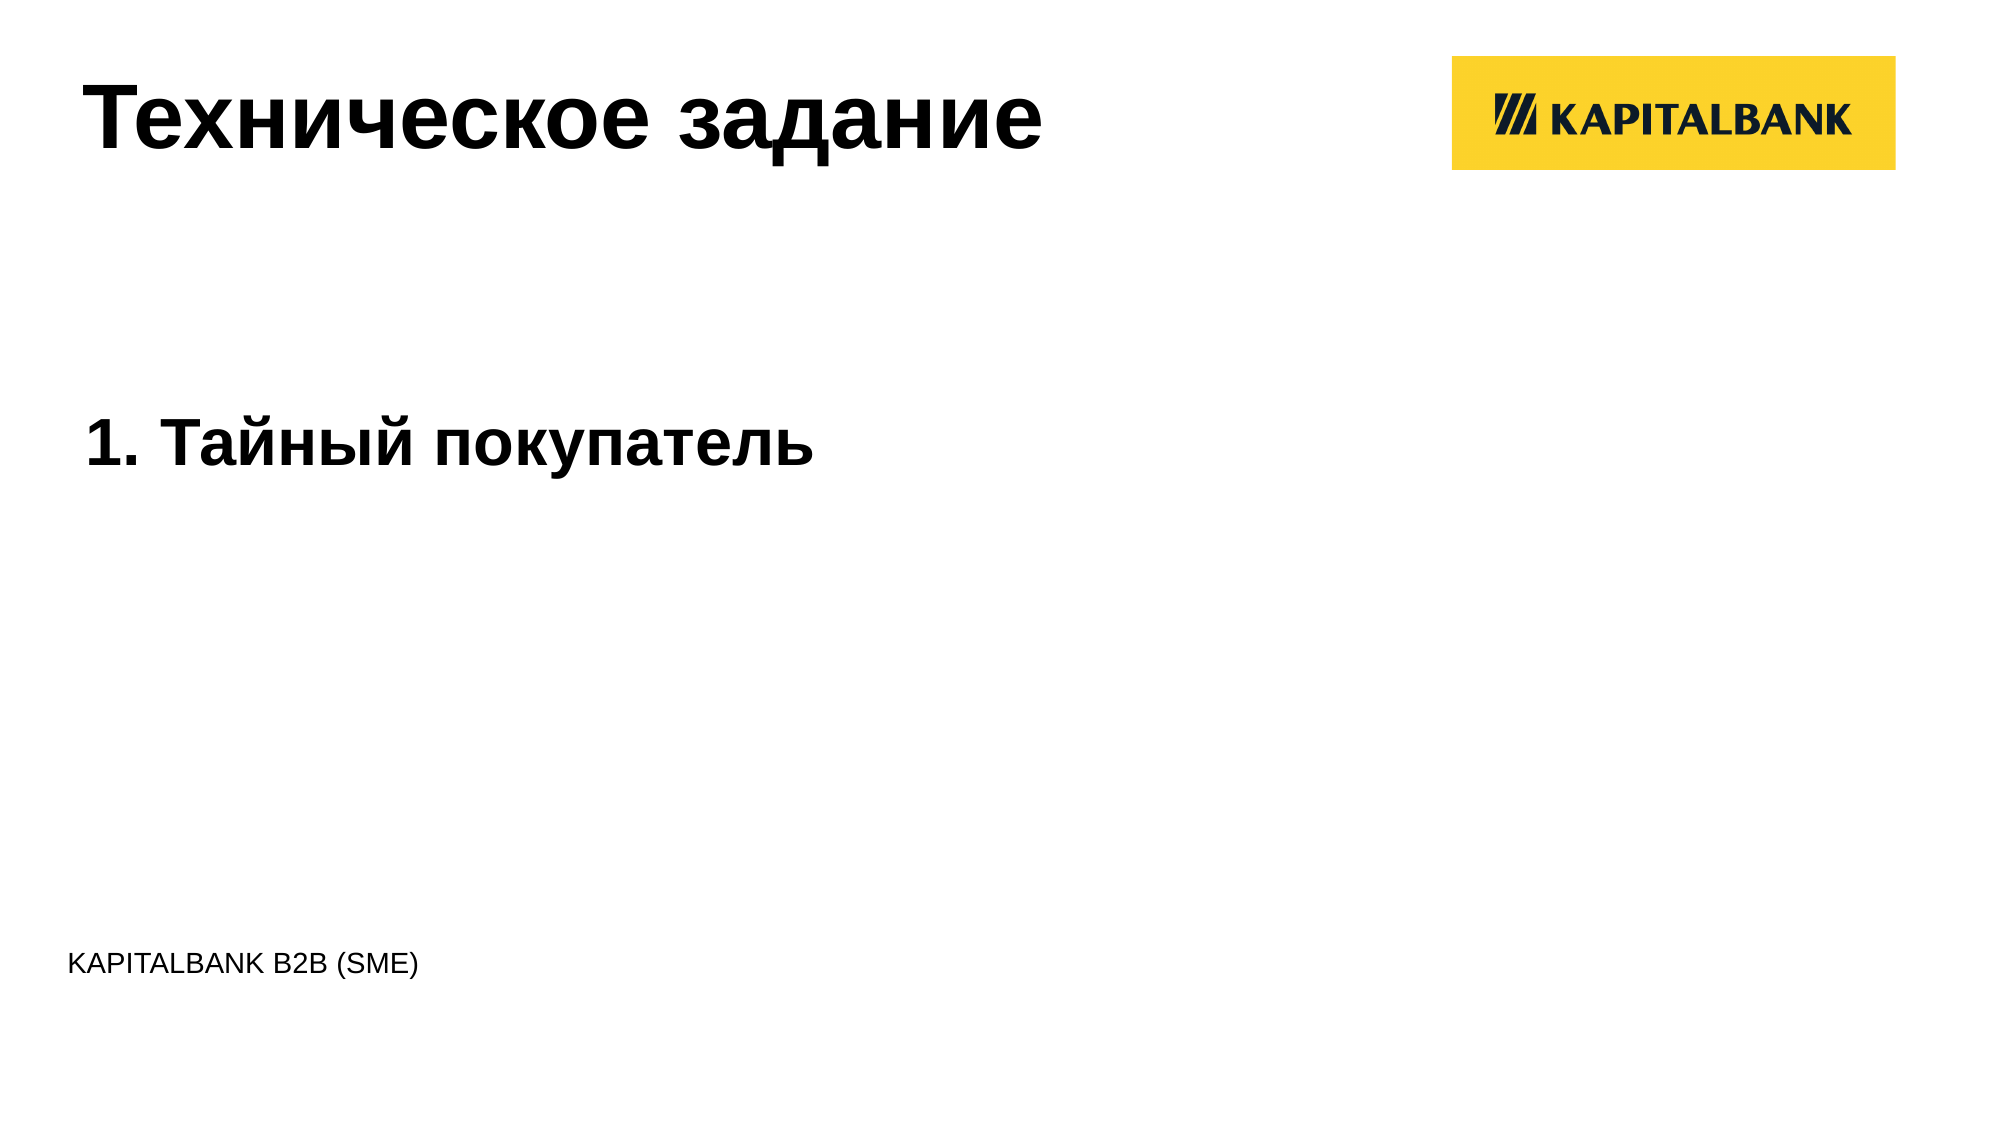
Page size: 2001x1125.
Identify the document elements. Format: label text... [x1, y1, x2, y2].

text_box Тайный покупатель [85, 399, 841, 480]
text_box Техническое задание [74, 49, 1608, 175]
picture [1451, 55, 1896, 170]
text_box KAPITALBANK B2B (SME) [67, 944, 1380, 980]
